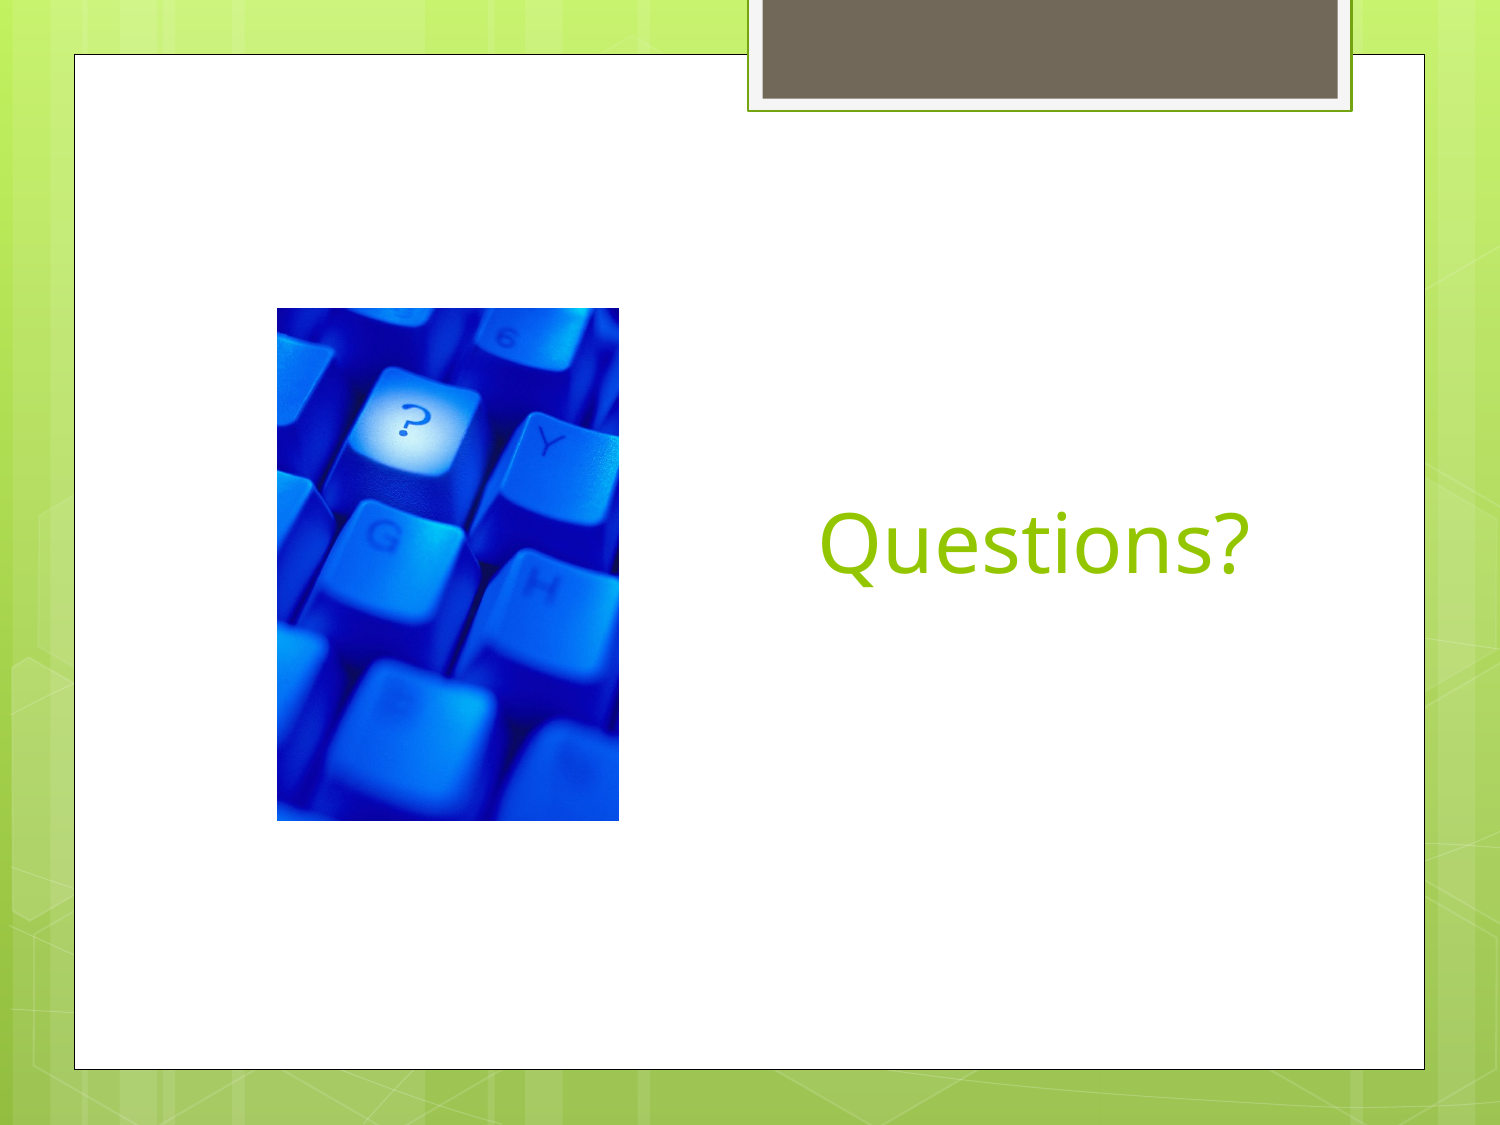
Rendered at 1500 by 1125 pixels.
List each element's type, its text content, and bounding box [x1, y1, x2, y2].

title Questions? [679, 432, 1390, 598]
picture [277, 308, 620, 821]
